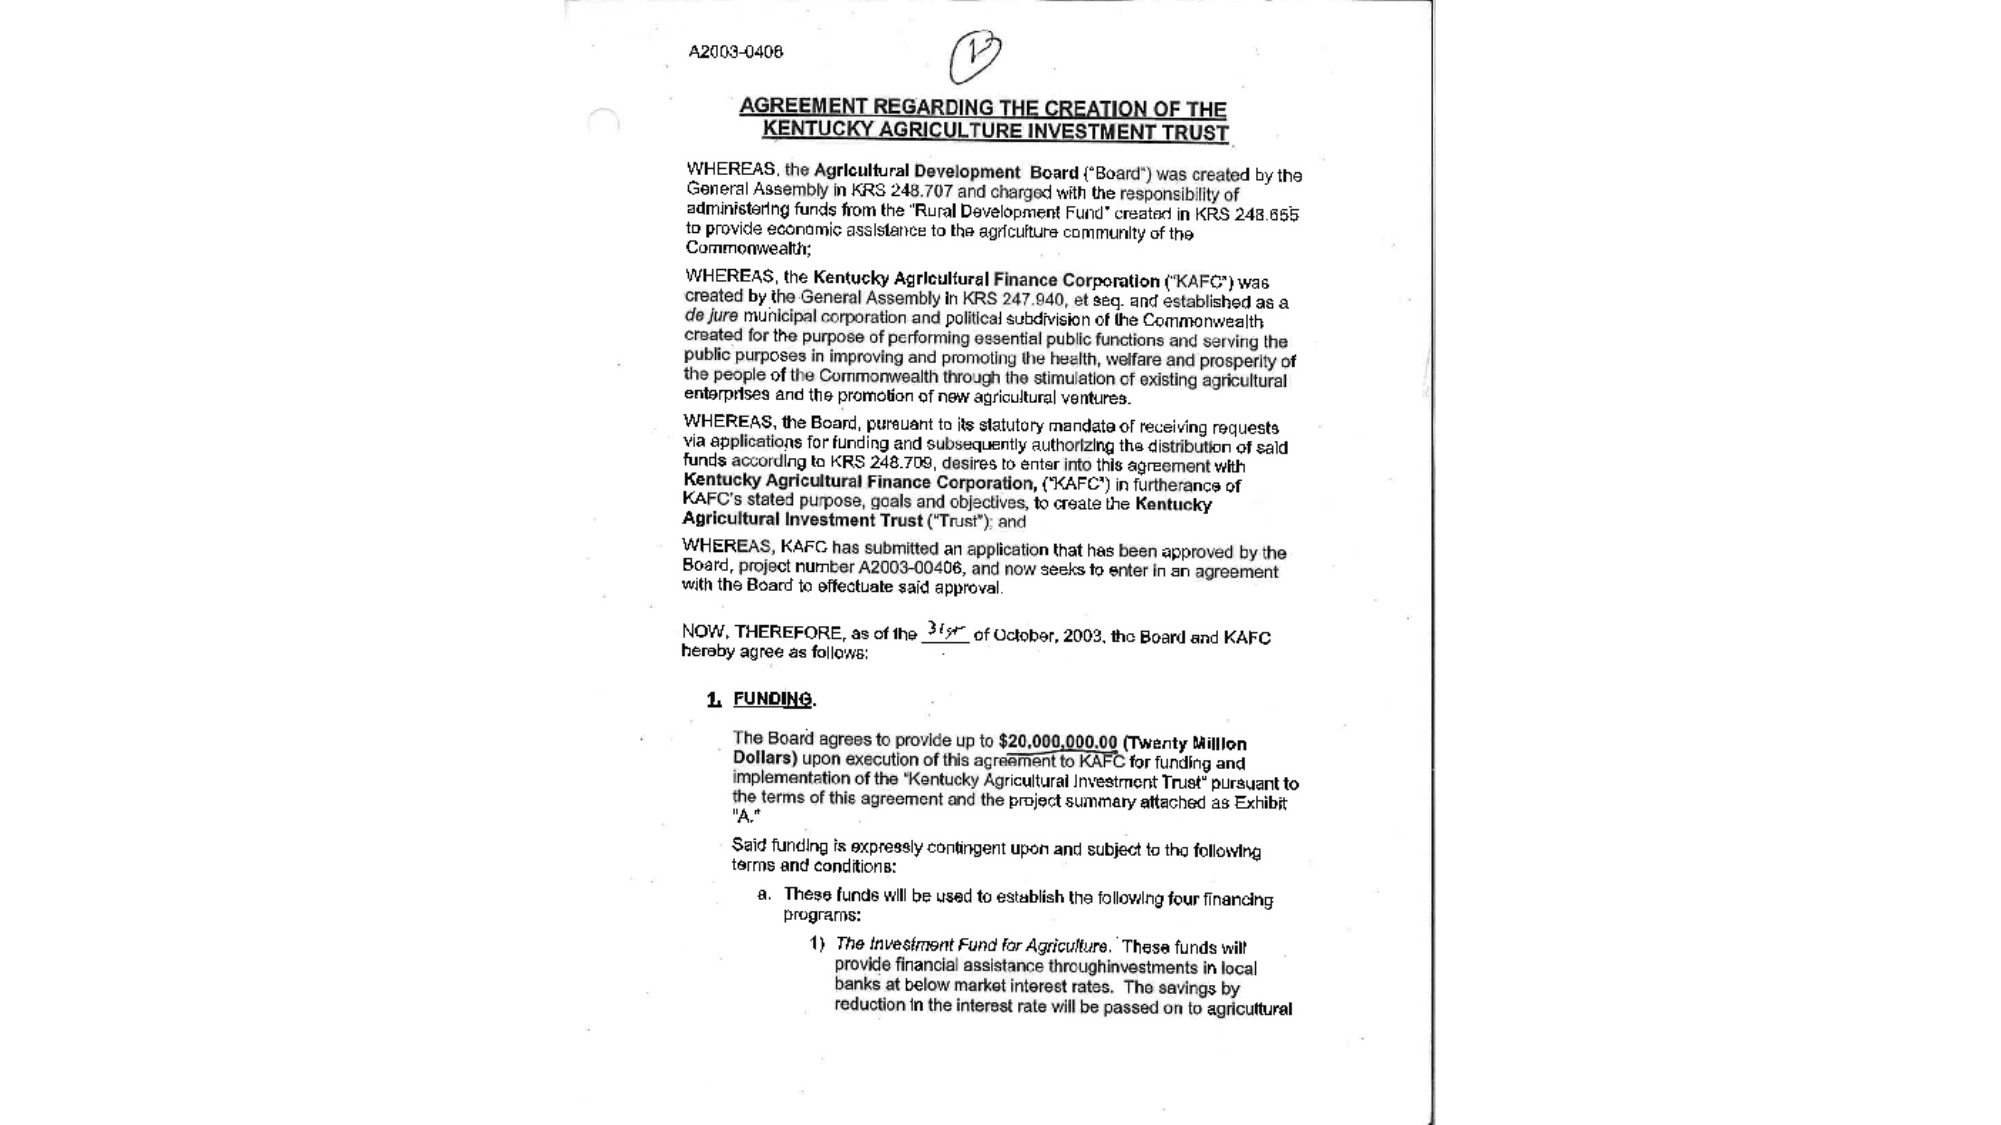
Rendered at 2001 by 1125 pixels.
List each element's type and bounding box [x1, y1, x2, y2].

text_box [563, 0, 1437, 1125]
